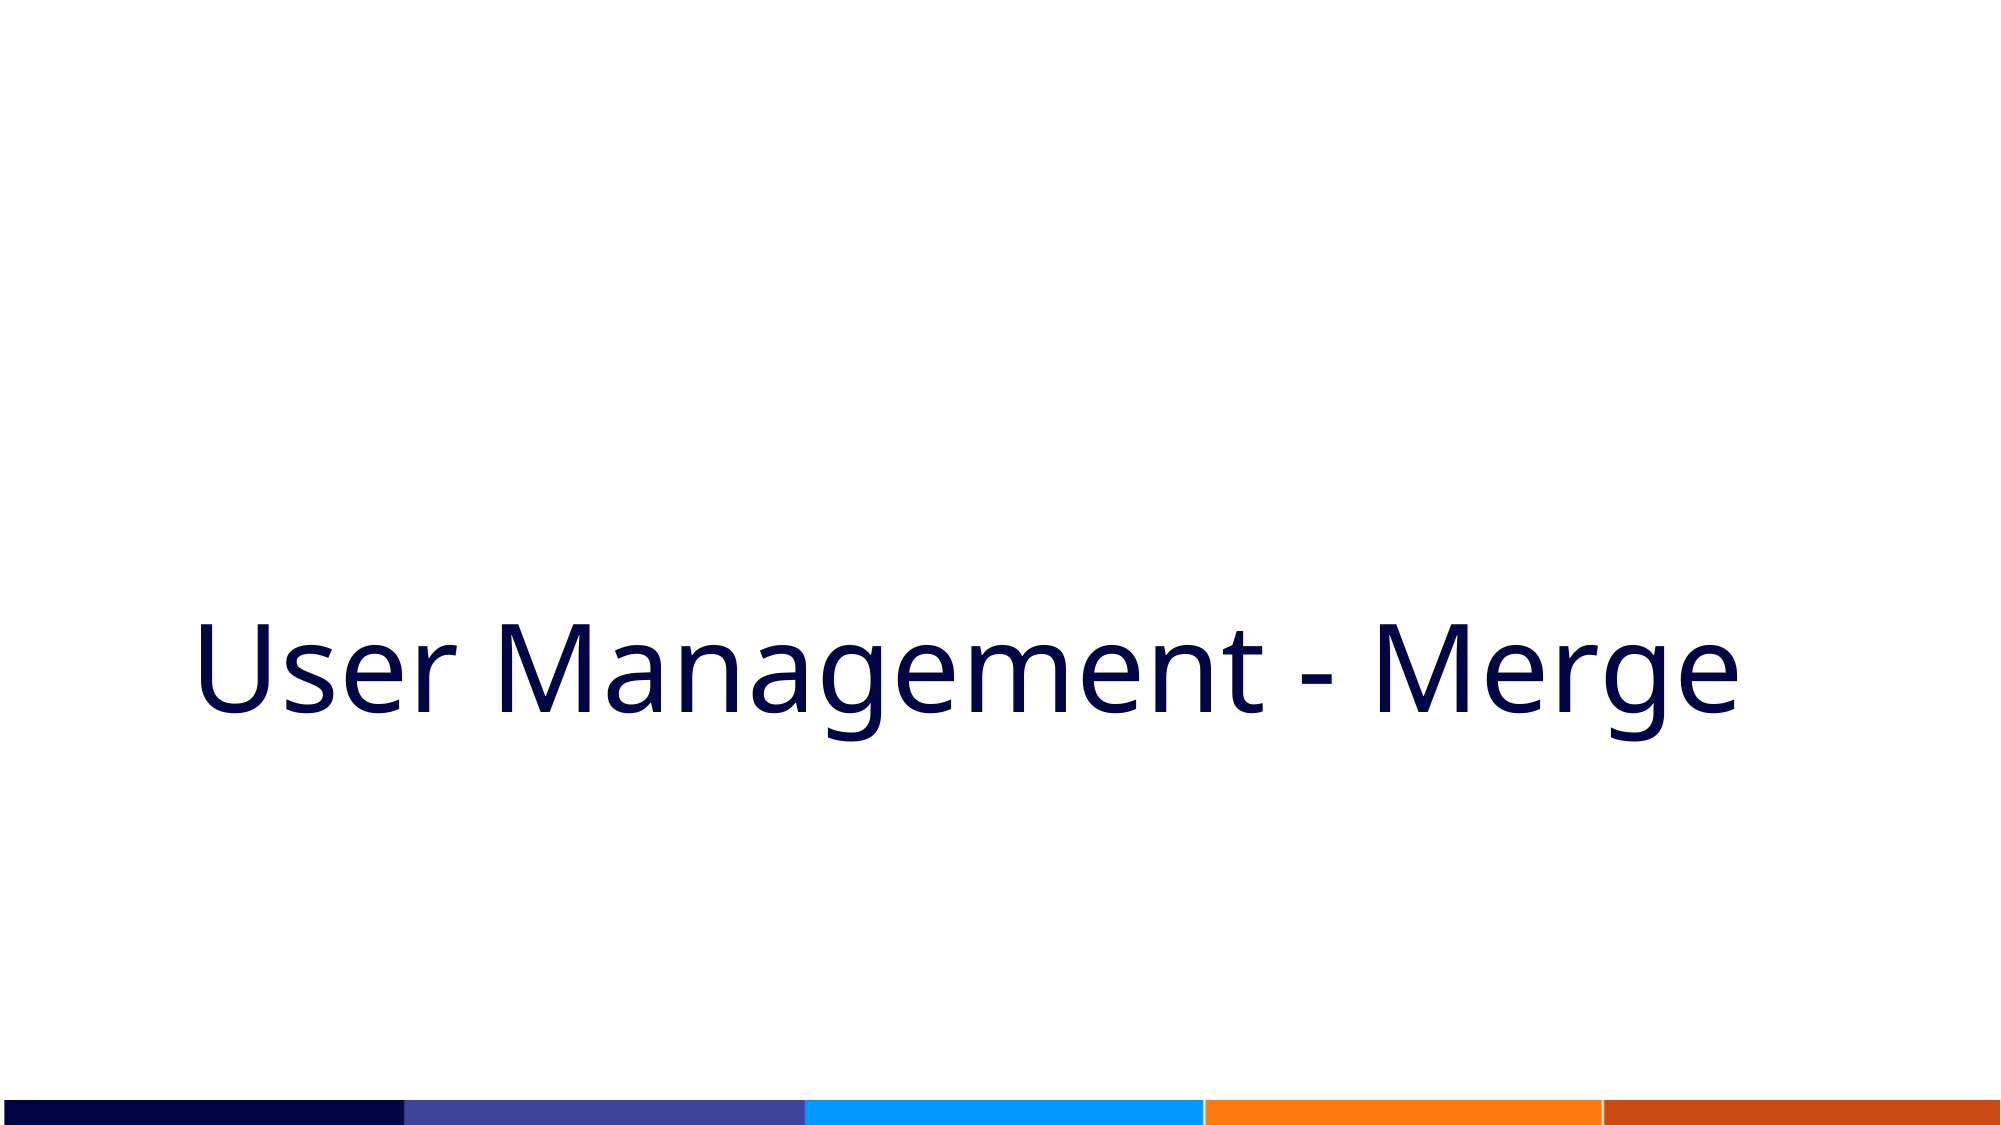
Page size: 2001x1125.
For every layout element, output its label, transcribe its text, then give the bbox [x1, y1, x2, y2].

title User Management - Merge [175, 213, 1852, 747]
picture [4, 1100, 2001, 1125]
